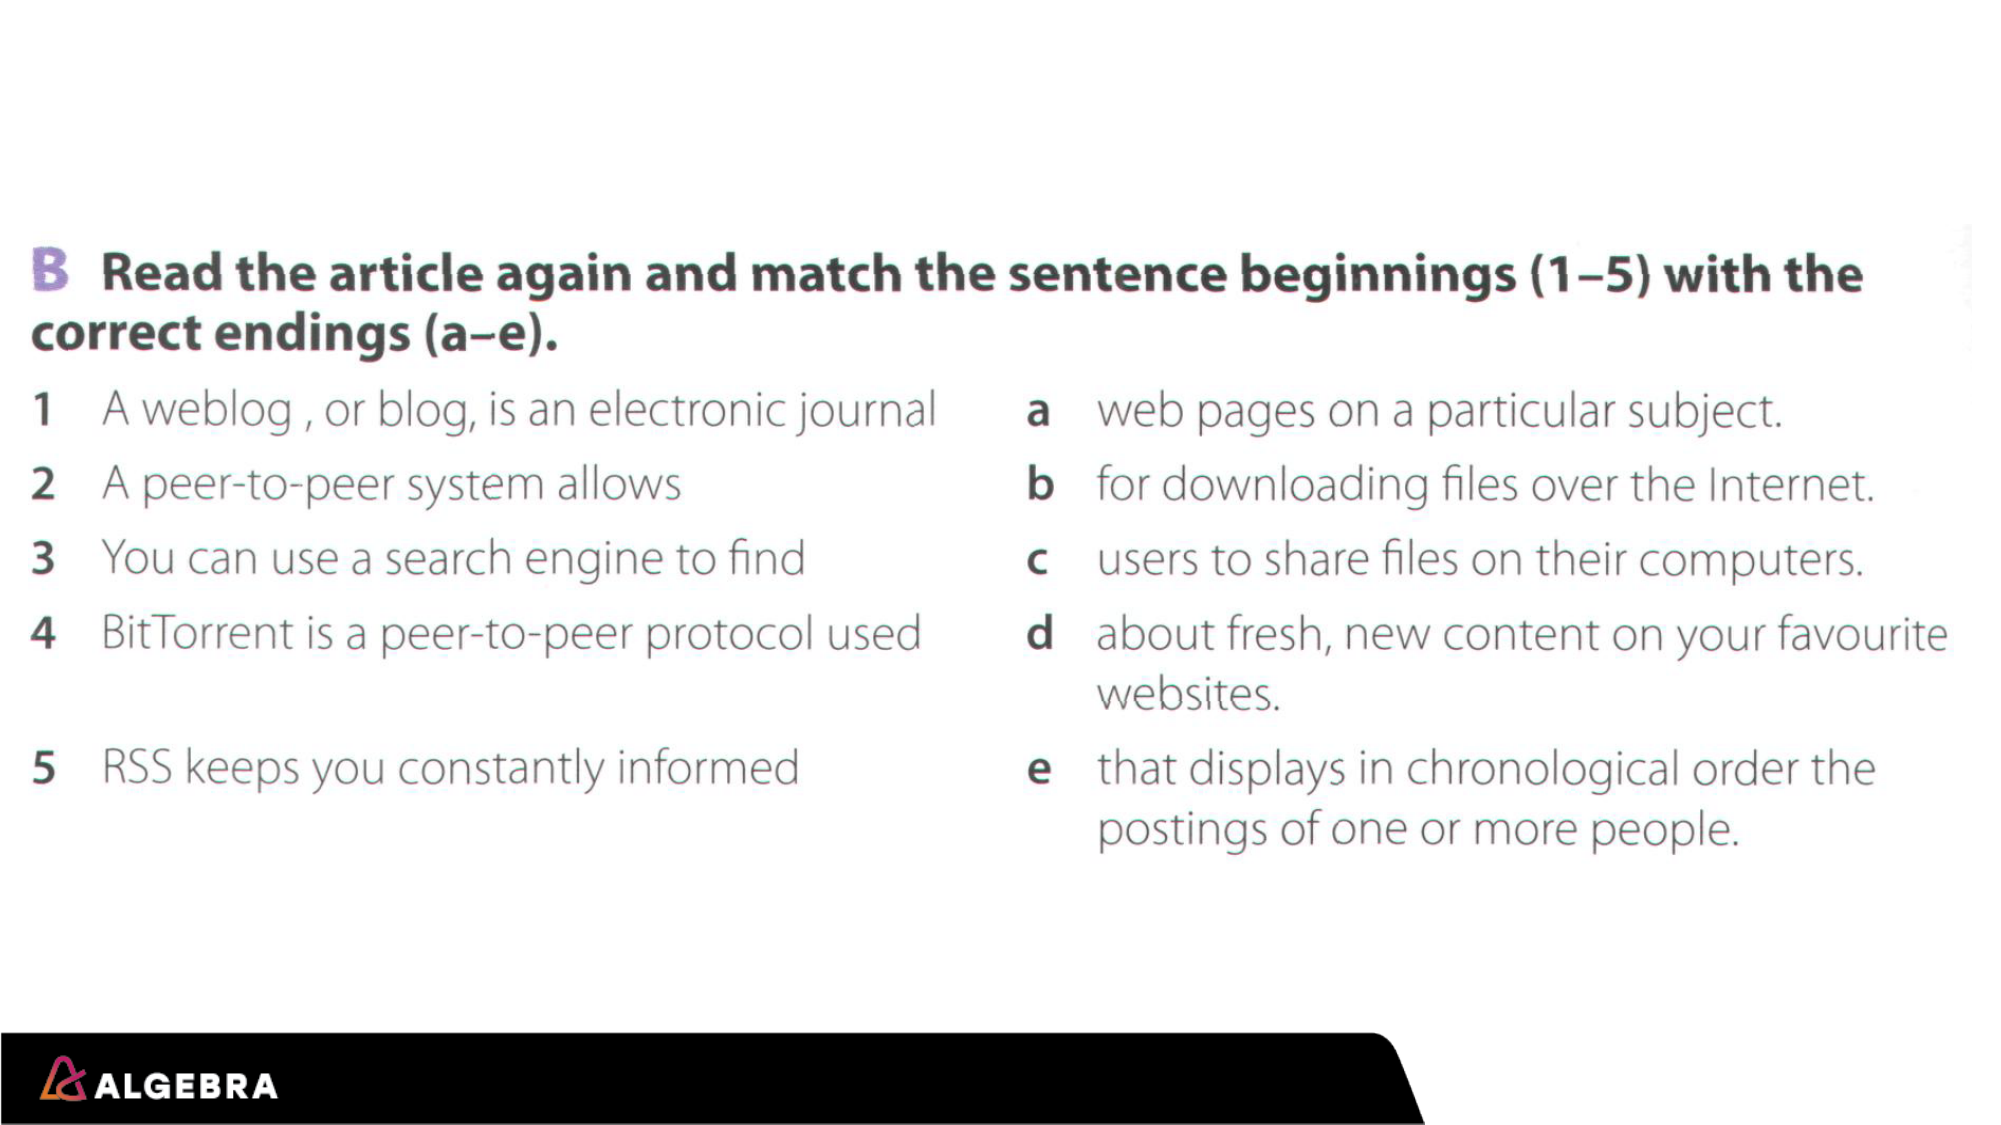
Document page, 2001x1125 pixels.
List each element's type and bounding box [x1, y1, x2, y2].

picture [0, 1032, 1425, 1125]
picture [28, 224, 1972, 901]
